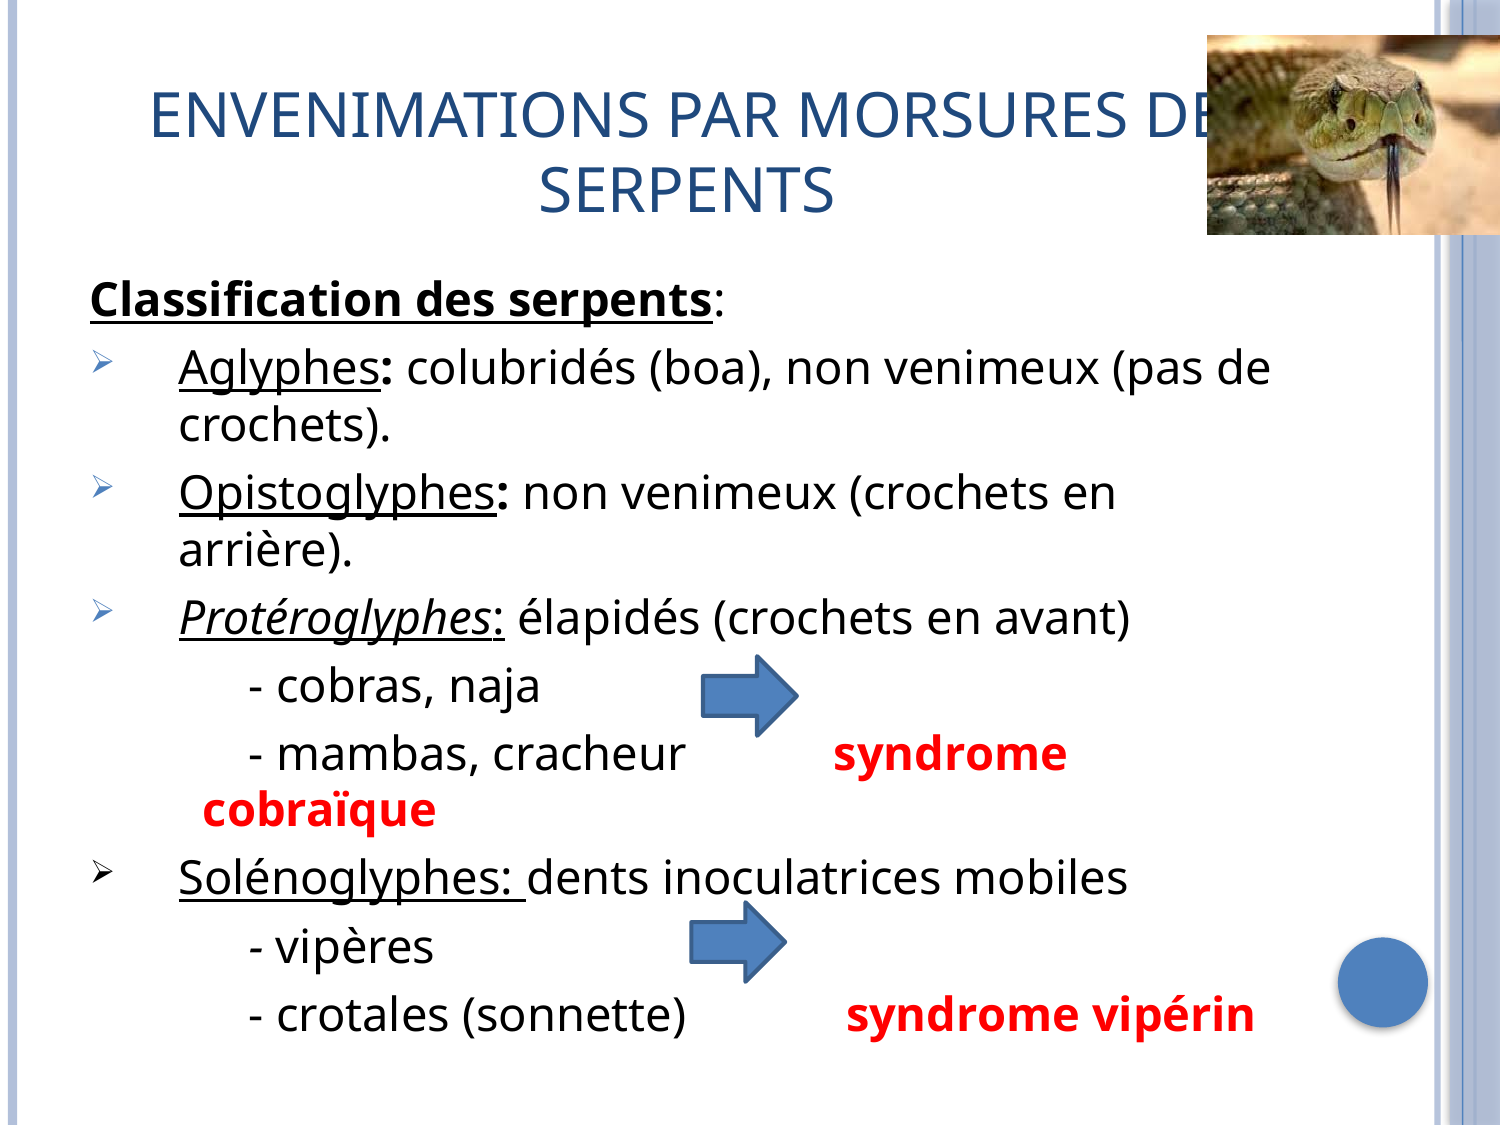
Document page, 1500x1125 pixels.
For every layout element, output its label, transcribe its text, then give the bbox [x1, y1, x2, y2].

text_box [700, 654, 799, 738]
picture [1206, 34, 1500, 235]
list Classification des serpents: Aglyphes: colubridés (boa), non venimeux (pas de crochets). Opistoglyphes: non venimeux (crochets en arrière). Protéroglyphes: élapidés (crochets en avant) - cobras, naja - mambas, cracheur syndrome cobraïque Solénoglyphes: dents inoculatrices mobiles - vipères - crotales (sonnette) syndrome vipérin [75, 262, 1300, 1062]
title Envenimations par morsures de serpents [75, 45, 1200, 233]
text_box [689, 900, 788, 984]
